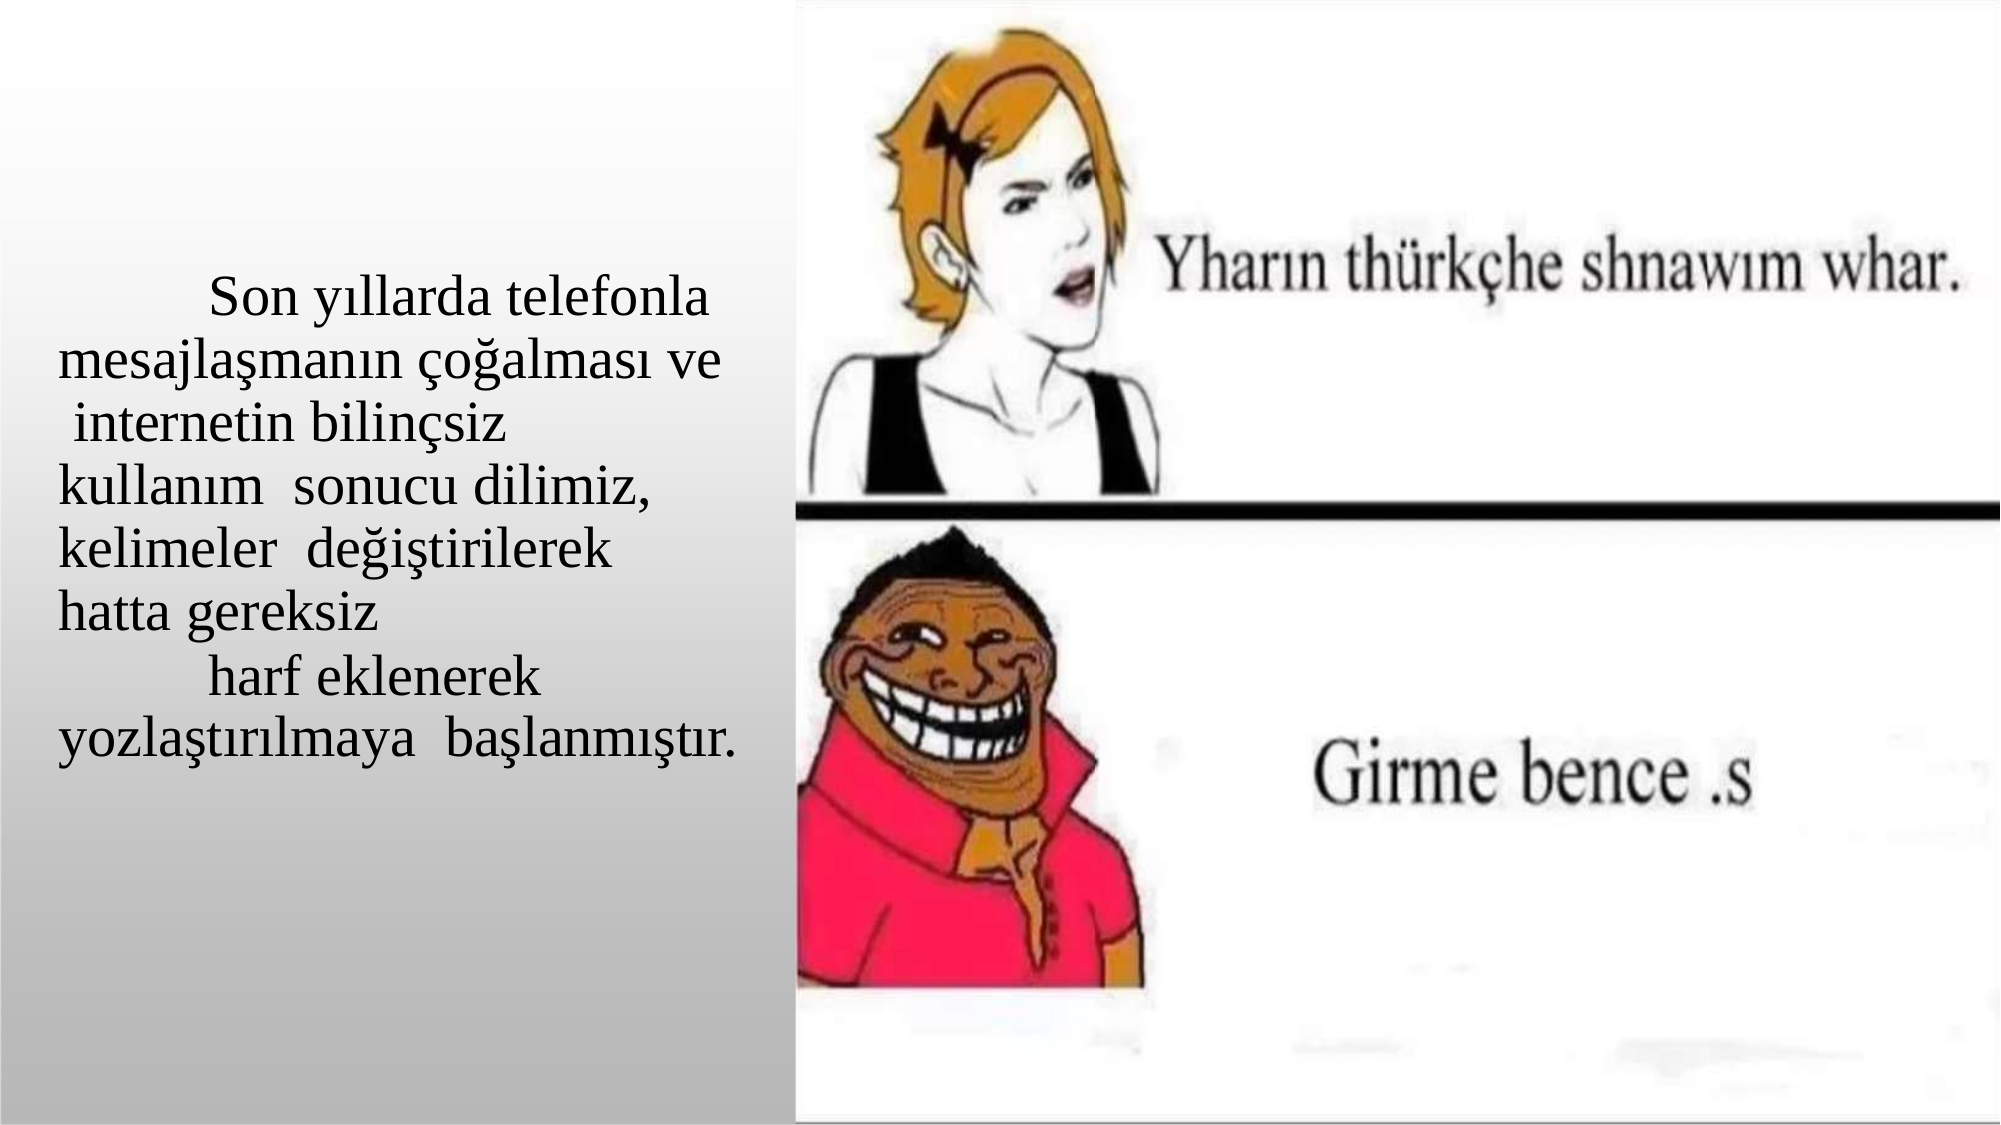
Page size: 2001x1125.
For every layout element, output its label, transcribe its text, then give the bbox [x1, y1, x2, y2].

title Son yıllarda telefonla mesajlaşmanın çoğalması ve internetin bilinçsiz kullanım sonucu dilimiz, kelimeler değiştirilerek hatta gereksiz harf eklenerek yozlaştırılmaya başlanmıştır. [56, 256, 770, 769]
text_box [795, 0, 2000, 1124]
picture [0, 0, 2000, 1125]
